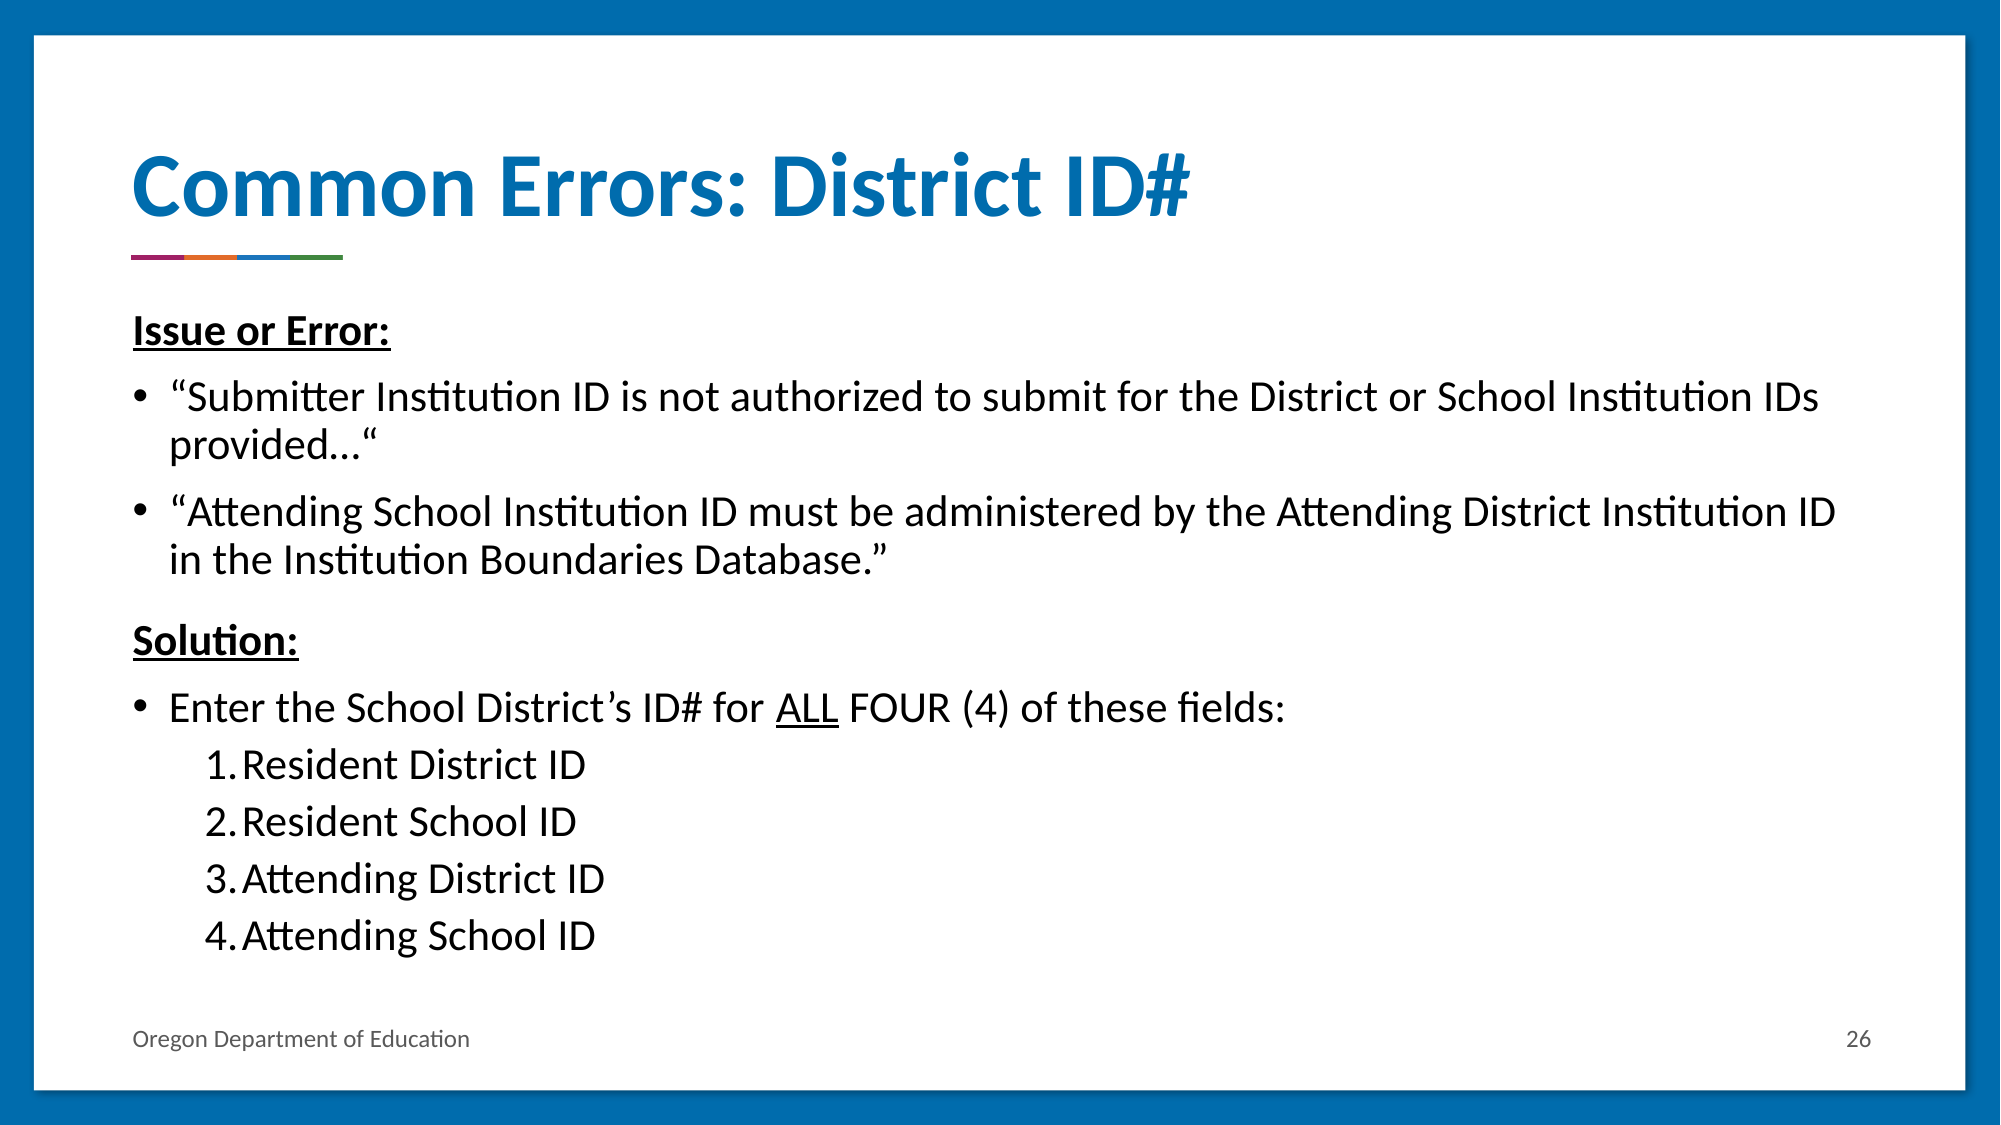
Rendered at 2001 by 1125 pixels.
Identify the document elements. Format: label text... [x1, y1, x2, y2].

picture [131, 255, 343, 260]
title Common Errors: District ID# [117, 75, 1887, 244]
footer Oregon Department of Education [117, 1007, 588, 1068]
list Issue or Error: “Submitter Institution ID is not authorized to submit for the District or School Institution IDs provided…“ “Attending School Institution ID must be administered by the Attending District Institution ID in the Institution Boundaries Database.” Solution: Enter the School District’s ID# for ALL FOUR (4) of these fields: Resident District ID Resident School ID Attending District ID Attending School ID [117, 299, 1887, 974]
slide_number 26 [1412, 1007, 1887, 1068]
